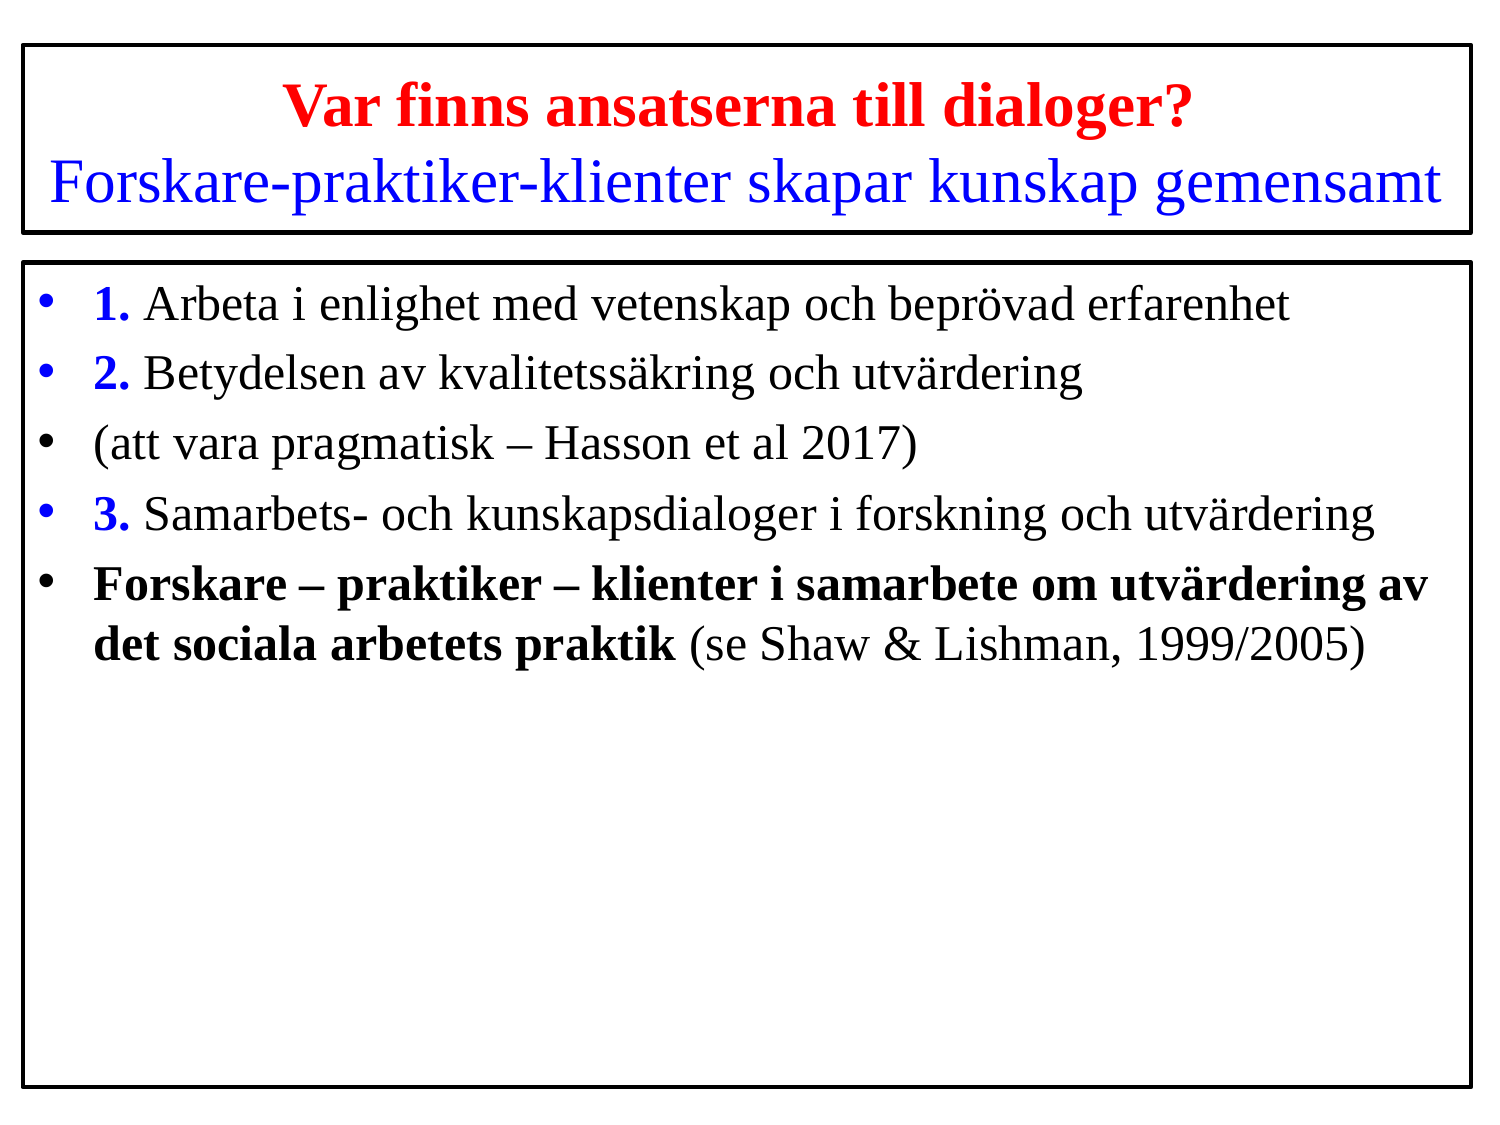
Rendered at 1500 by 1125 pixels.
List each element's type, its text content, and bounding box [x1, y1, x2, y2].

title Var finns ansatserna till dialoger? Forskare-praktiker-klienter skapar kunskap gemensamt [21, 43, 1473, 235]
slide_number 17 [1074, 1042, 1425, 1103]
list 1. Arbeta i enlighet med vetenskap och beprövad erfarenhet 2. Betydelsen av kvalitetssäkring och utvärdering (att vara pragmatisk – Hasson et al 2017) 3. Samarbets- och kunskapsdialoger i forskning och utvärdering Forskare – praktiker – klienter i samarbete om utvärdering av det sociala arbetets praktik (se Shaw & Lishman, 1999/2005) [21, 260, 1473, 1089]
